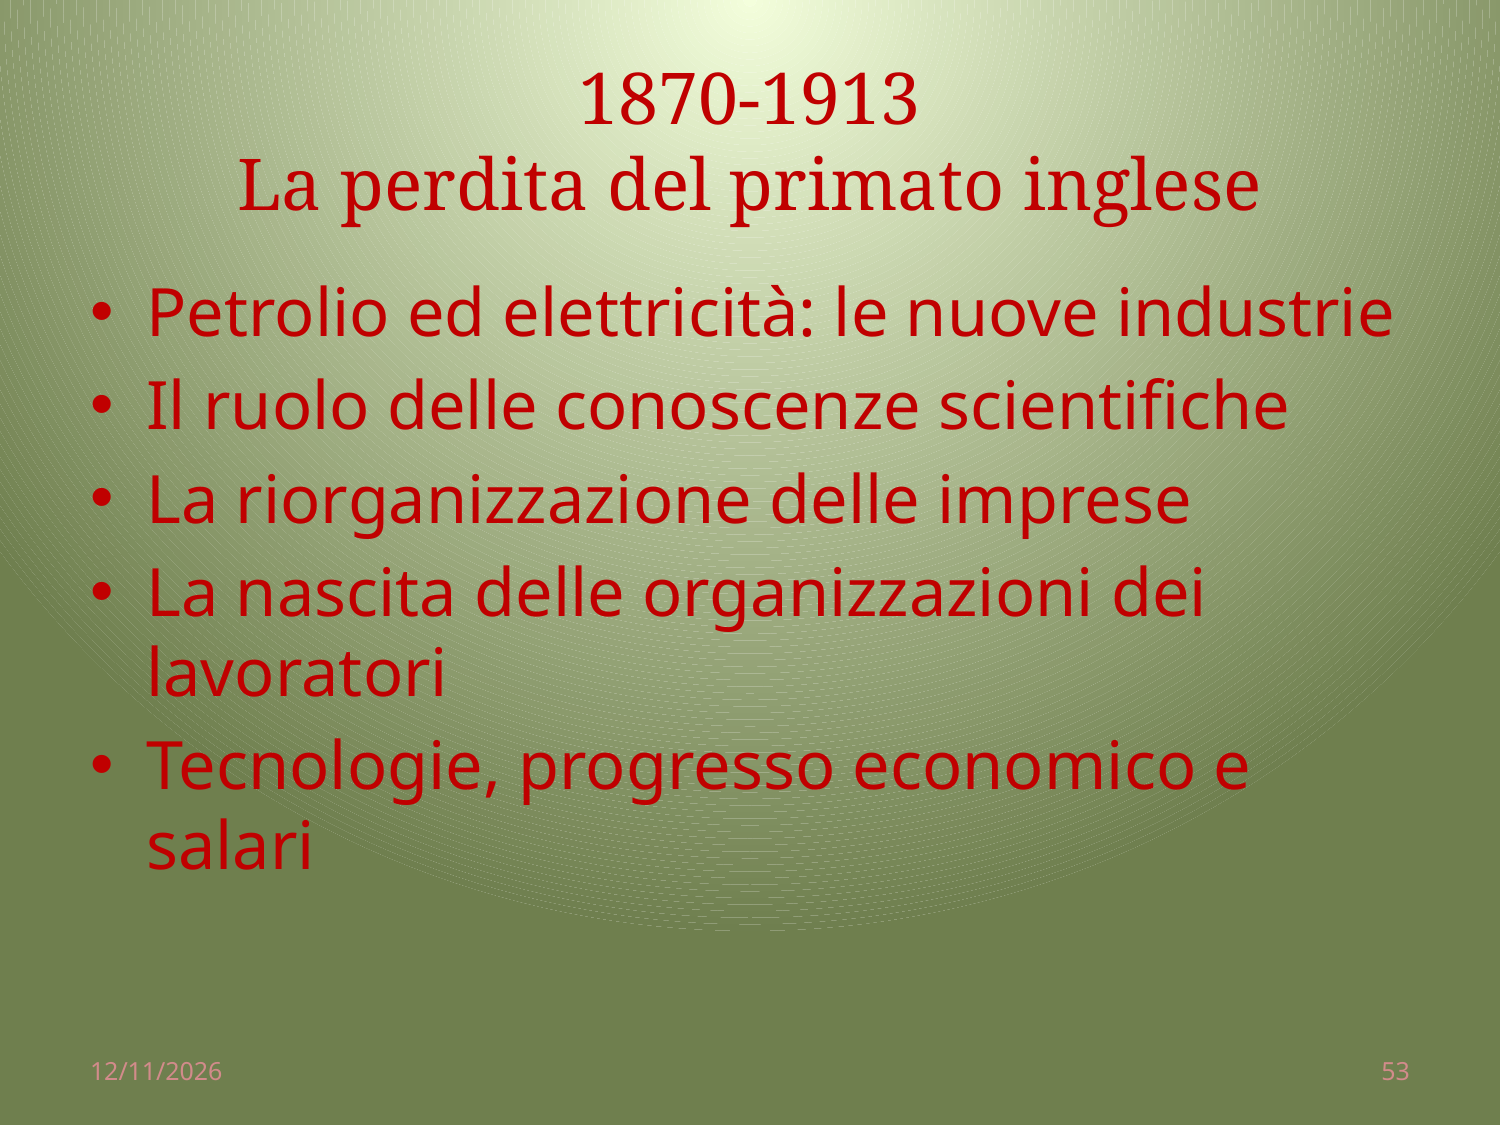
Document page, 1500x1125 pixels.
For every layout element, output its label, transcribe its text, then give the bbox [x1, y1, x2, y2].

title 1870-1913 La perdita del primato inglese [75, 45, 1425, 233]
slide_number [75, 1042, 425, 1103]
slide_number 53 [1074, 1042, 1425, 1103]
list Petrolio ed elettricità: le nuove industrie Il ruolo delle conoscenze scientifiche La riorganizzazione delle imprese La nascita delle organizzazioni dei lavoratori Tecnologie, progresso economico e salari [75, 262, 1425, 1005]
